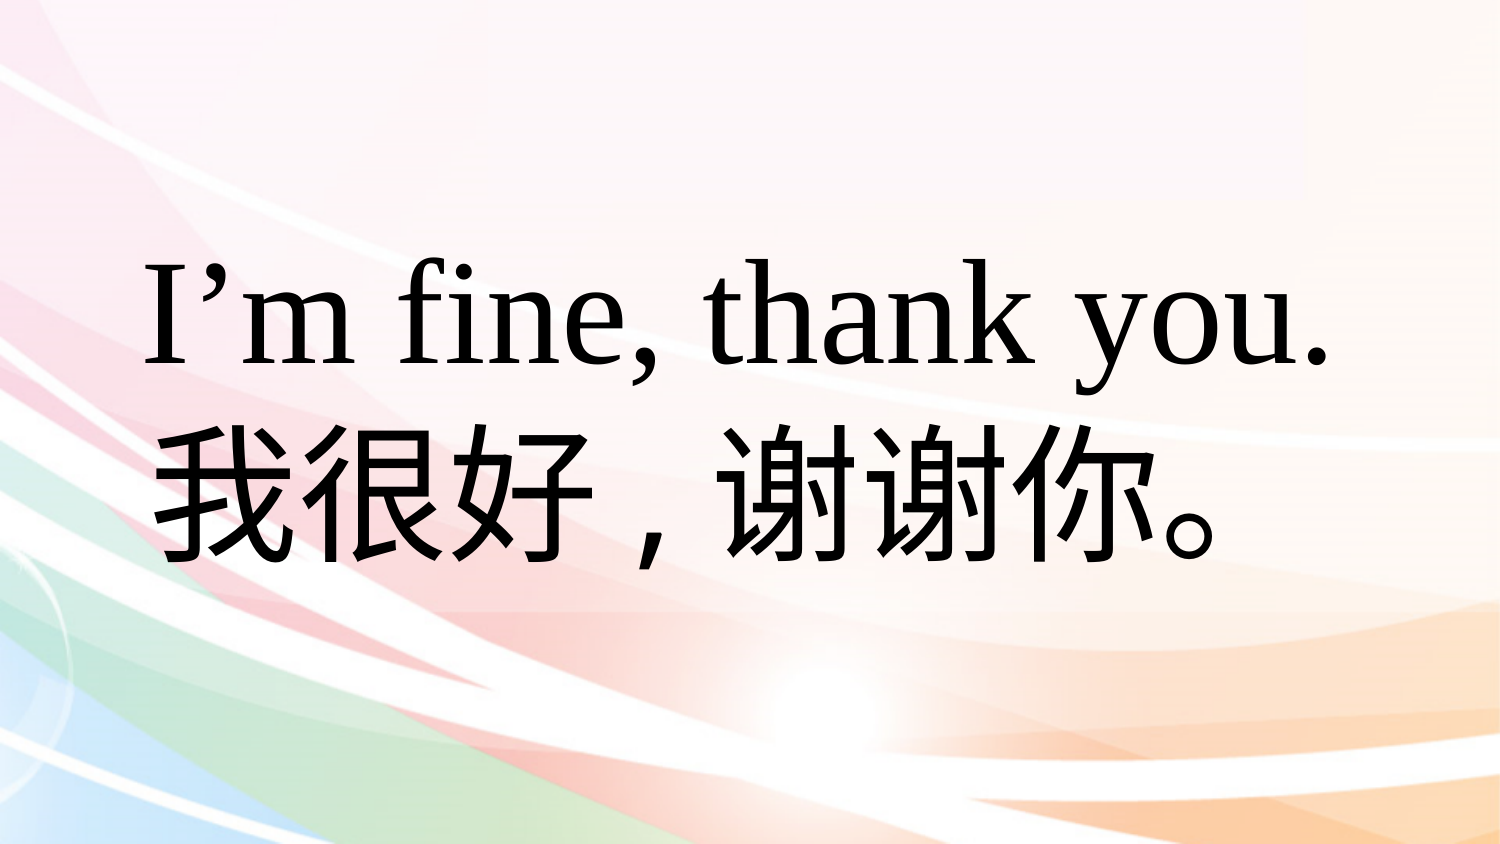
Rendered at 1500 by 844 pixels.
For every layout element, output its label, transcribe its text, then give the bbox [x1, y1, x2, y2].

picture [0, 0, 1500, 844]
text_box I’m fine, thank you. [125, 205, 1352, 401]
text_box 我很好,谢谢你。 [133, 393, 1325, 589]
